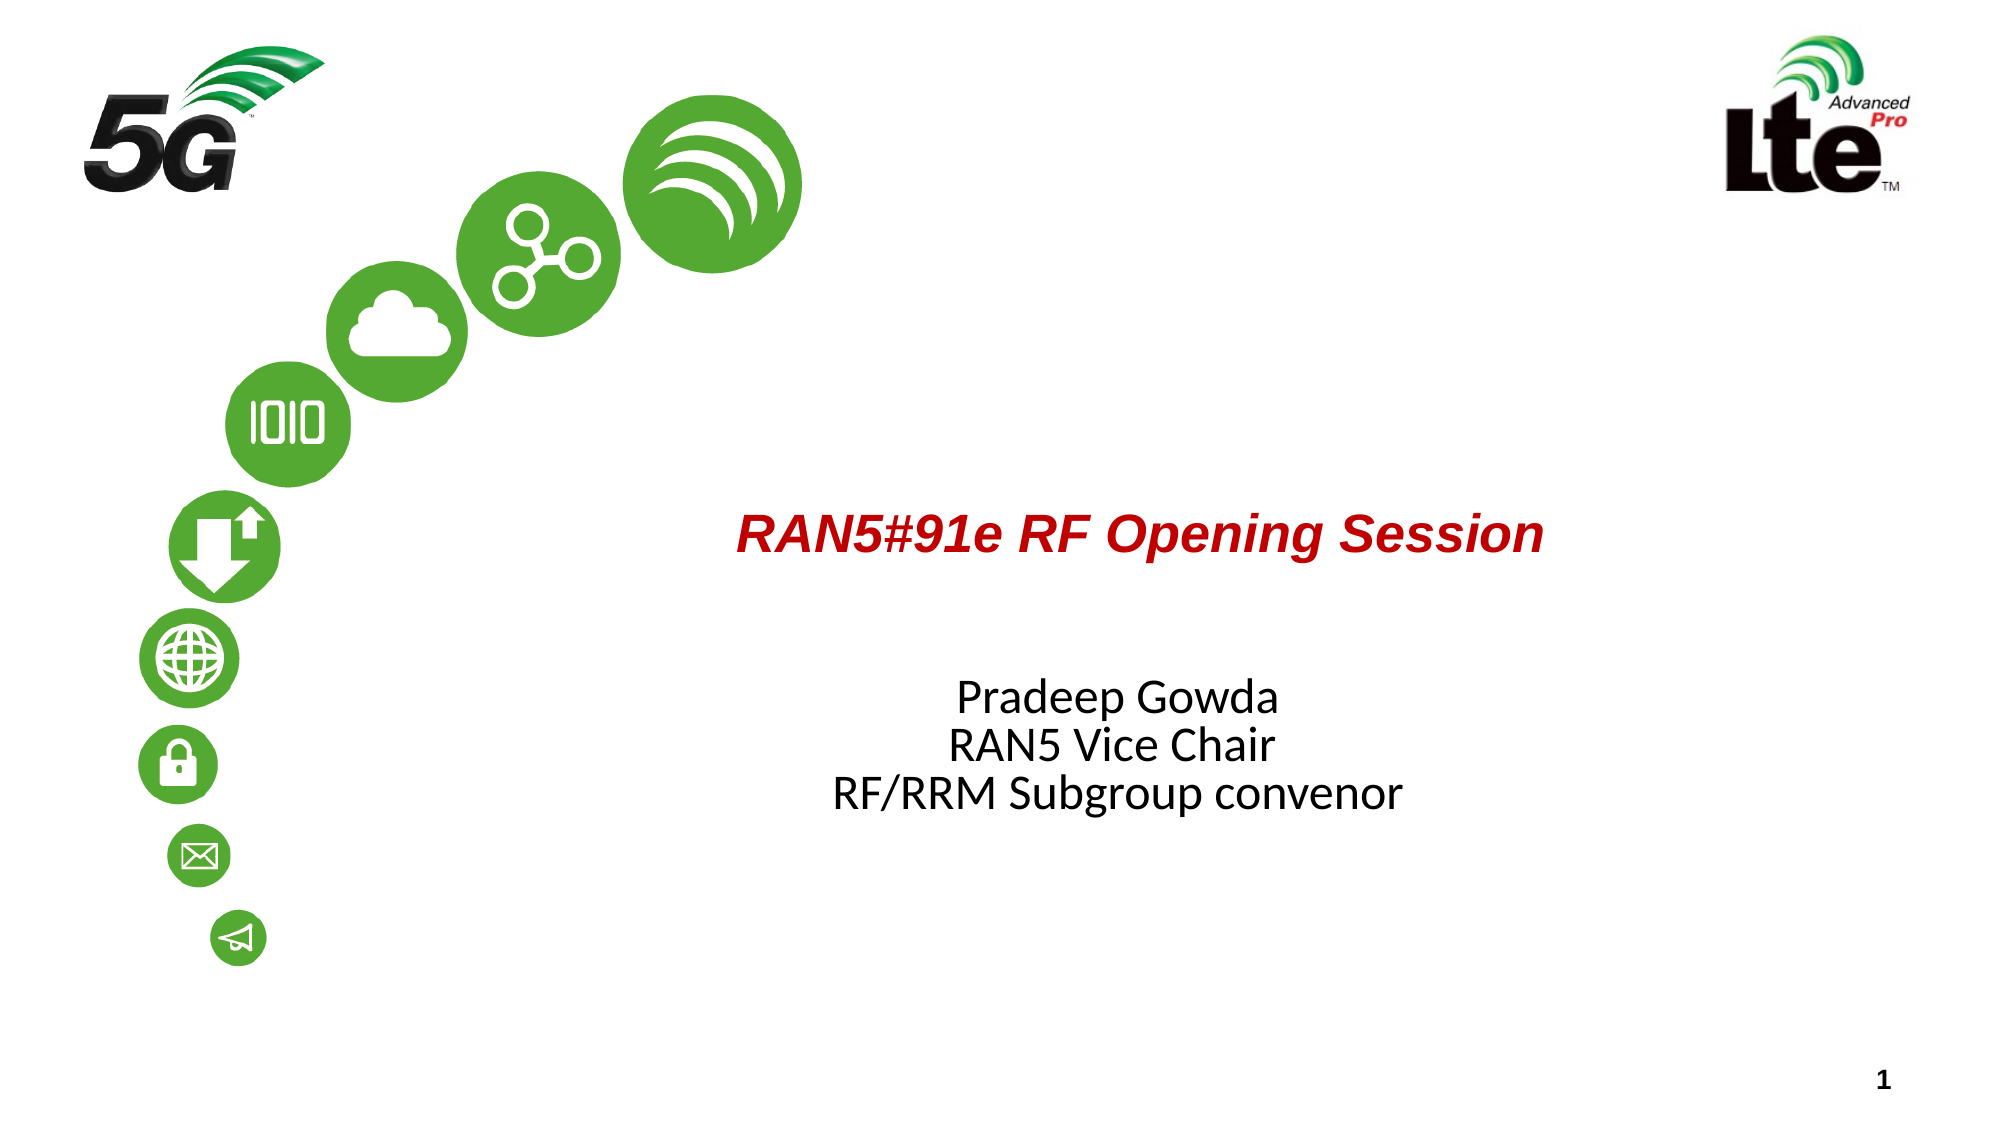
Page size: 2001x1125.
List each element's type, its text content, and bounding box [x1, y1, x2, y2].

picture [1679, 8, 1940, 216]
title RAN5#91e RF Opening Session [335, 432, 1948, 674]
subtitle Pradeep Gowda RAN5 Vice Chair RF/RRM Subgroup convenor [592, 577, 1644, 865]
picture [3, 0, 882, 1039]
